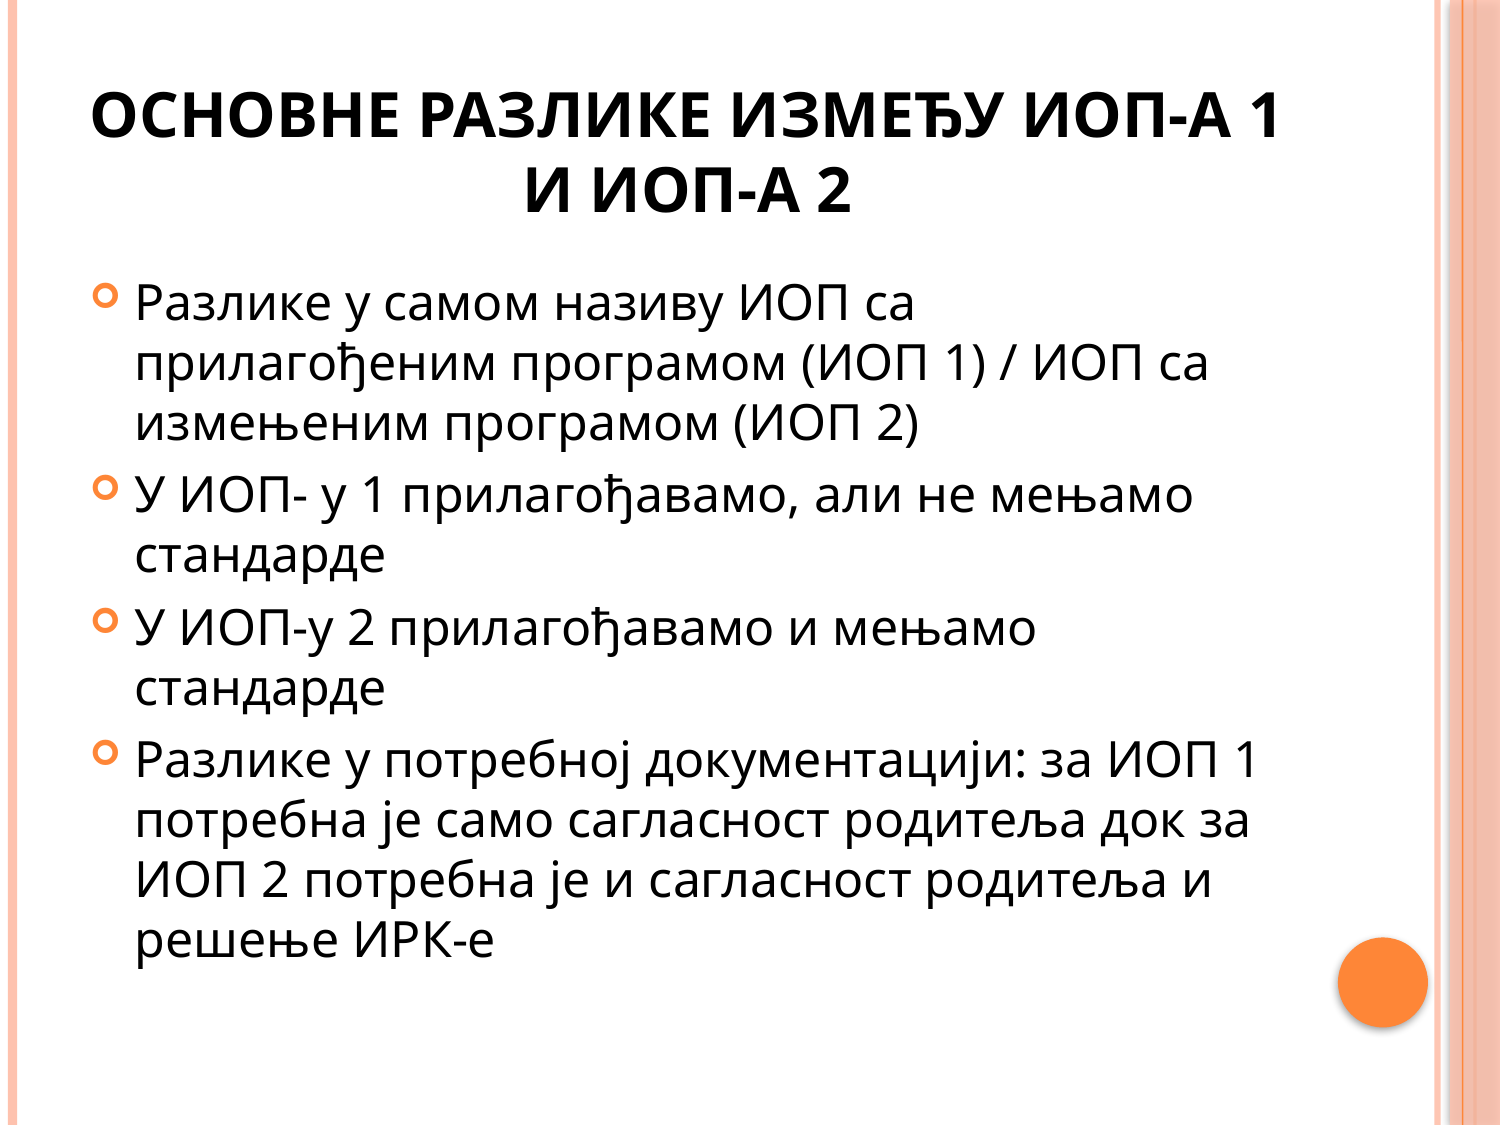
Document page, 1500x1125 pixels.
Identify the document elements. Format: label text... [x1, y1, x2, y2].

title Основне разлике између ИОП-а 1 и ИОП-а 2 [75, 45, 1300, 233]
list Разлике у самом називу ИОП са прилагођеним програмом (ИОП 1) / ИОП са измењеним програмом (ИОП 2) У ИОП- у 1 прилагођавамо, али не мењамо стандарде У ИОП-у 2 прилагођавамо и мењамо стандарде Разлике у потребној документацији: за ИОП 1 потребна је само сагласност родитеља док за ИОП 2 потребна је и сагласност родитеља и решење ИРК-е [75, 262, 1300, 1062]
